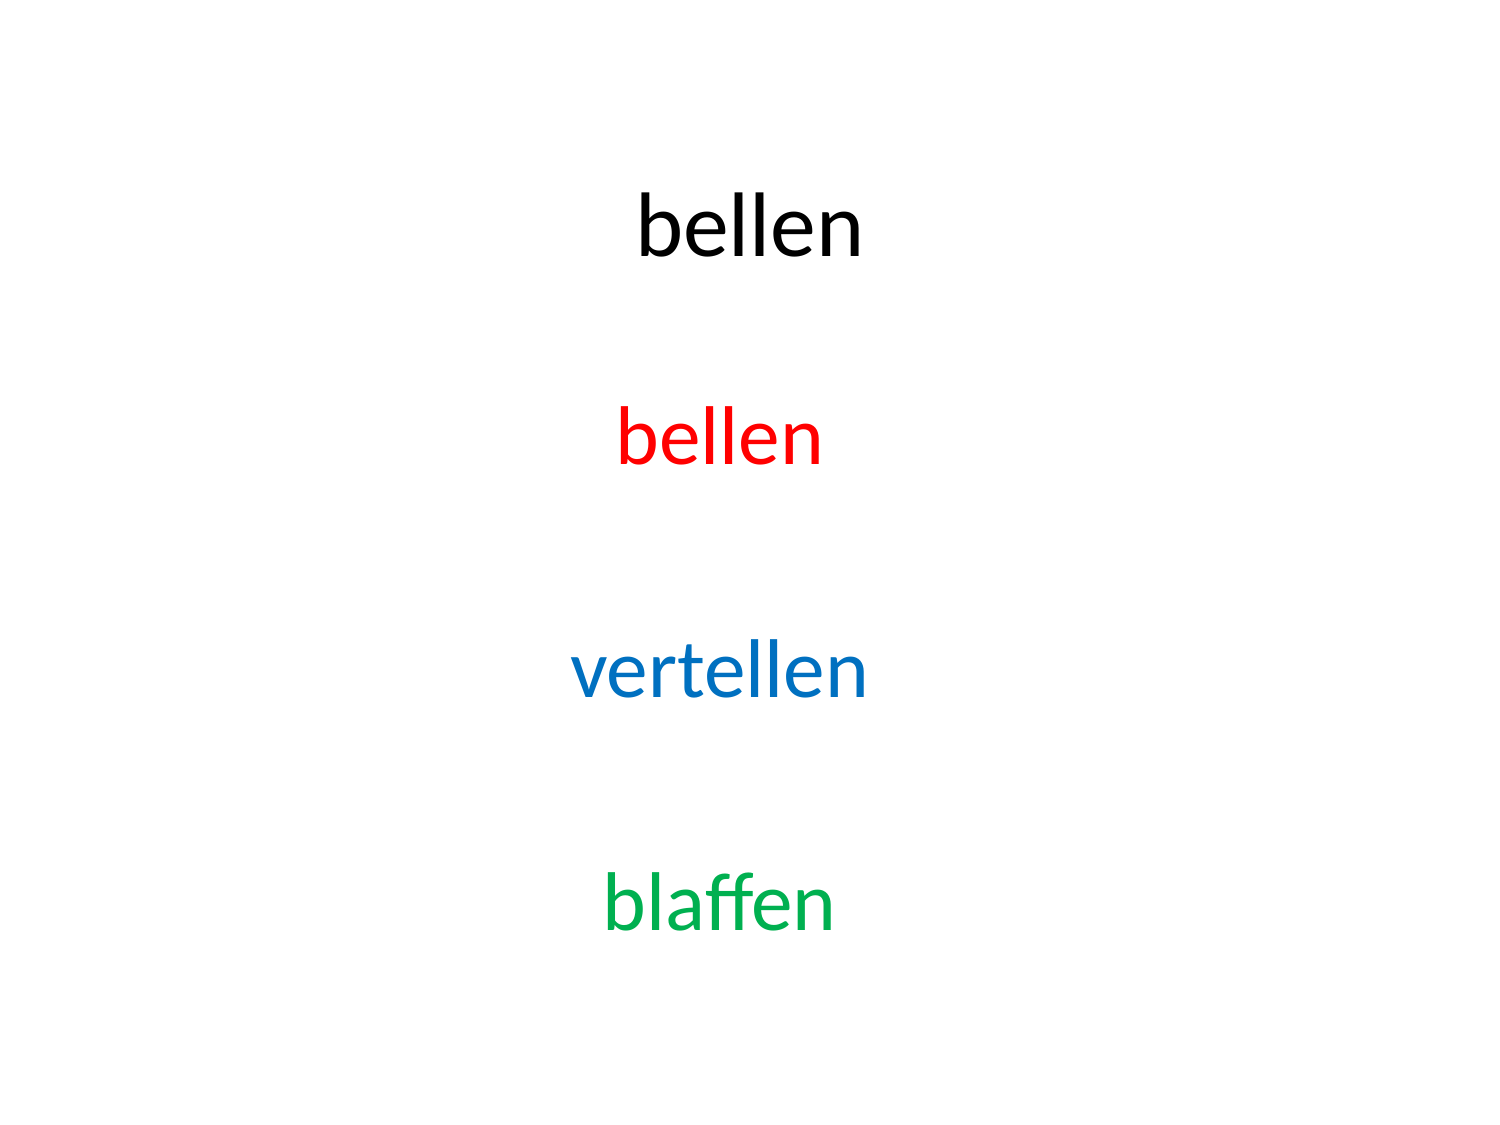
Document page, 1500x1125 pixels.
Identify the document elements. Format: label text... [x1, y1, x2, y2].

title bellen [112, 149, 1388, 291]
subtitle bellen vertellen blaffen [194, 373, 1245, 925]
